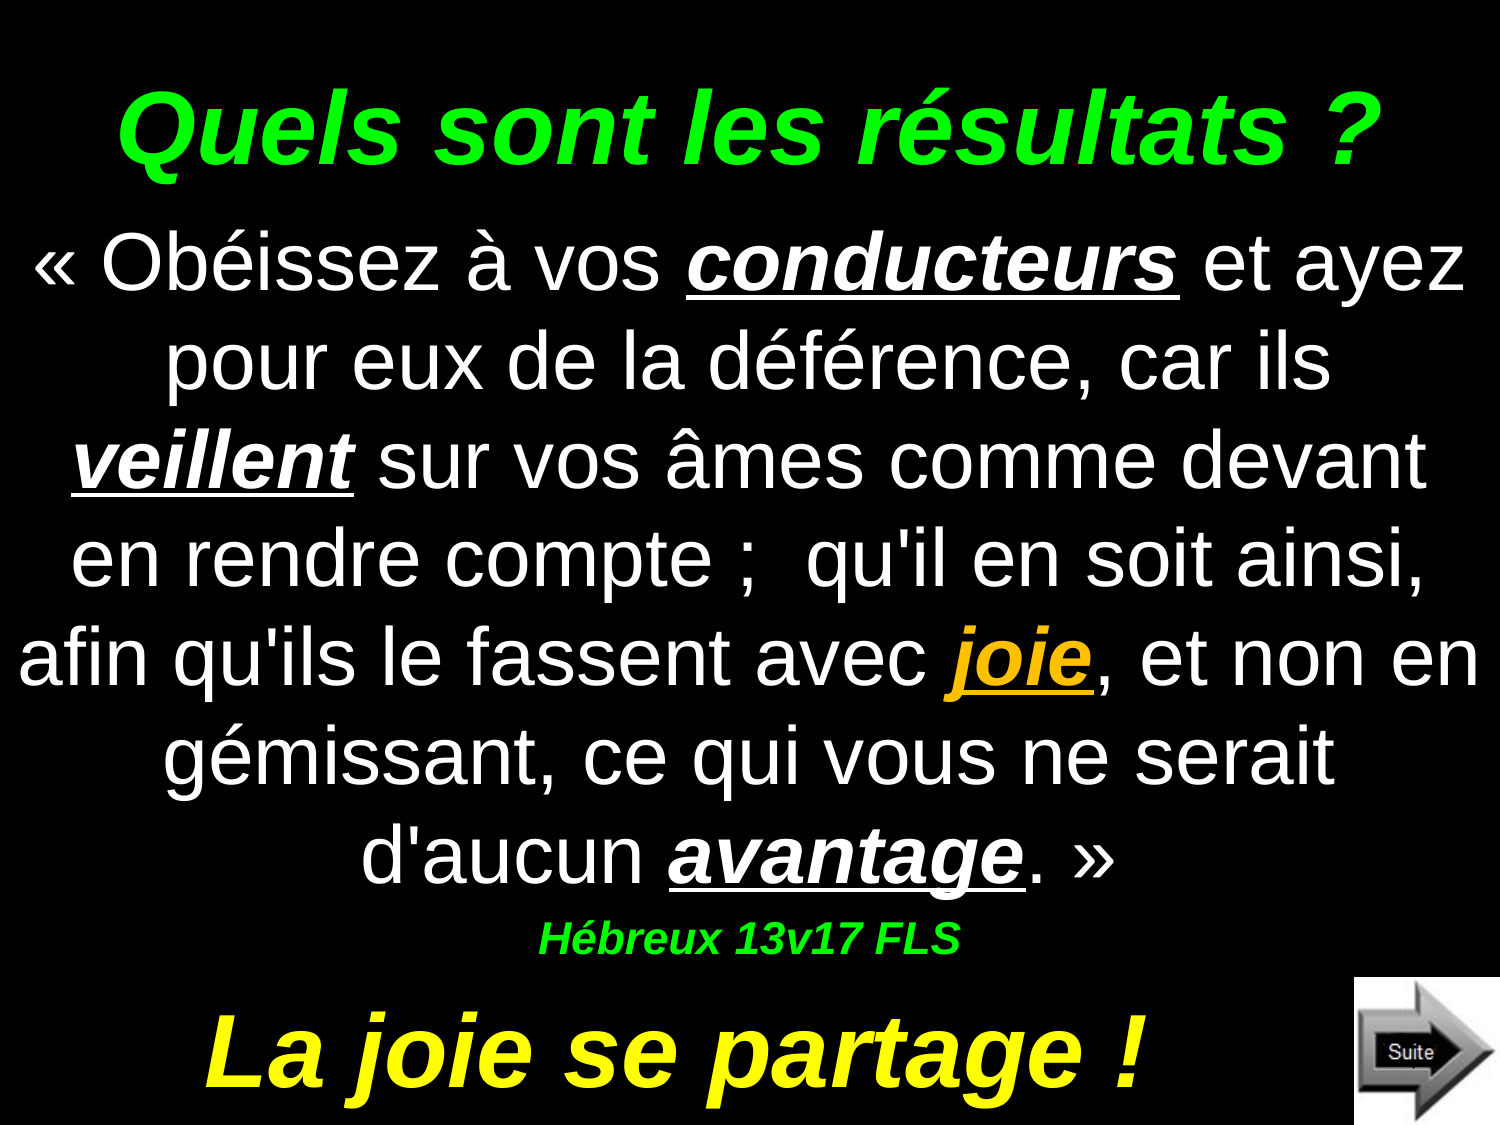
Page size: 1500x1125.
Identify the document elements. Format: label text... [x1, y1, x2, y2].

picture [1354, 977, 1500, 1125]
title Quels sont les résultats ? [0, 52, 1500, 196]
list « Obéissez à vos conducteurs et ayez pour eux de la déférence, car ils veillent sur vos âmes comme devant en rendre compte ; qu'il en soit ainsi, afin qu'ils le fassent avec joie, et non en gémissant, ce qui vous ne serait d'aucun avantage. » Hébreux 13v17 FLS [0, 196, 1500, 976]
list La joie se partage ! [1, 975, 1353, 1125]
